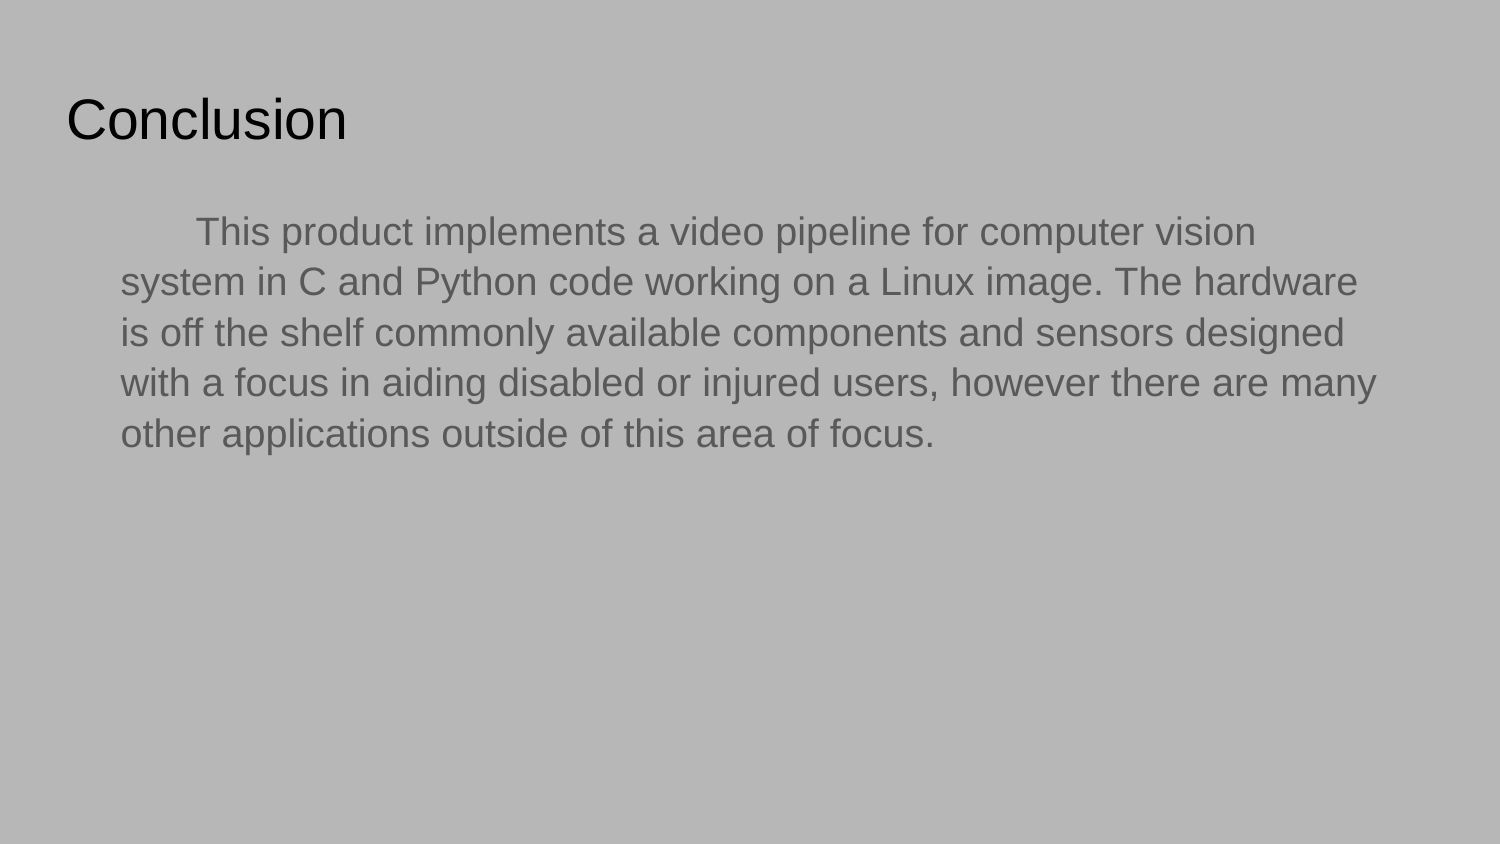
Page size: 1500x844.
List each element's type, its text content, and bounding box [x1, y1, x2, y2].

title Conclusion [51, 72, 1449, 167]
list This product implements a video pipeline for computer vision system in C and Python code working on a Linux image. The hardware is off the shelf commonly available components and sensors designed with a focus in aiding disabled or injured users, however there are many other applications outside of this area of focus. [105, 187, 1395, 749]
